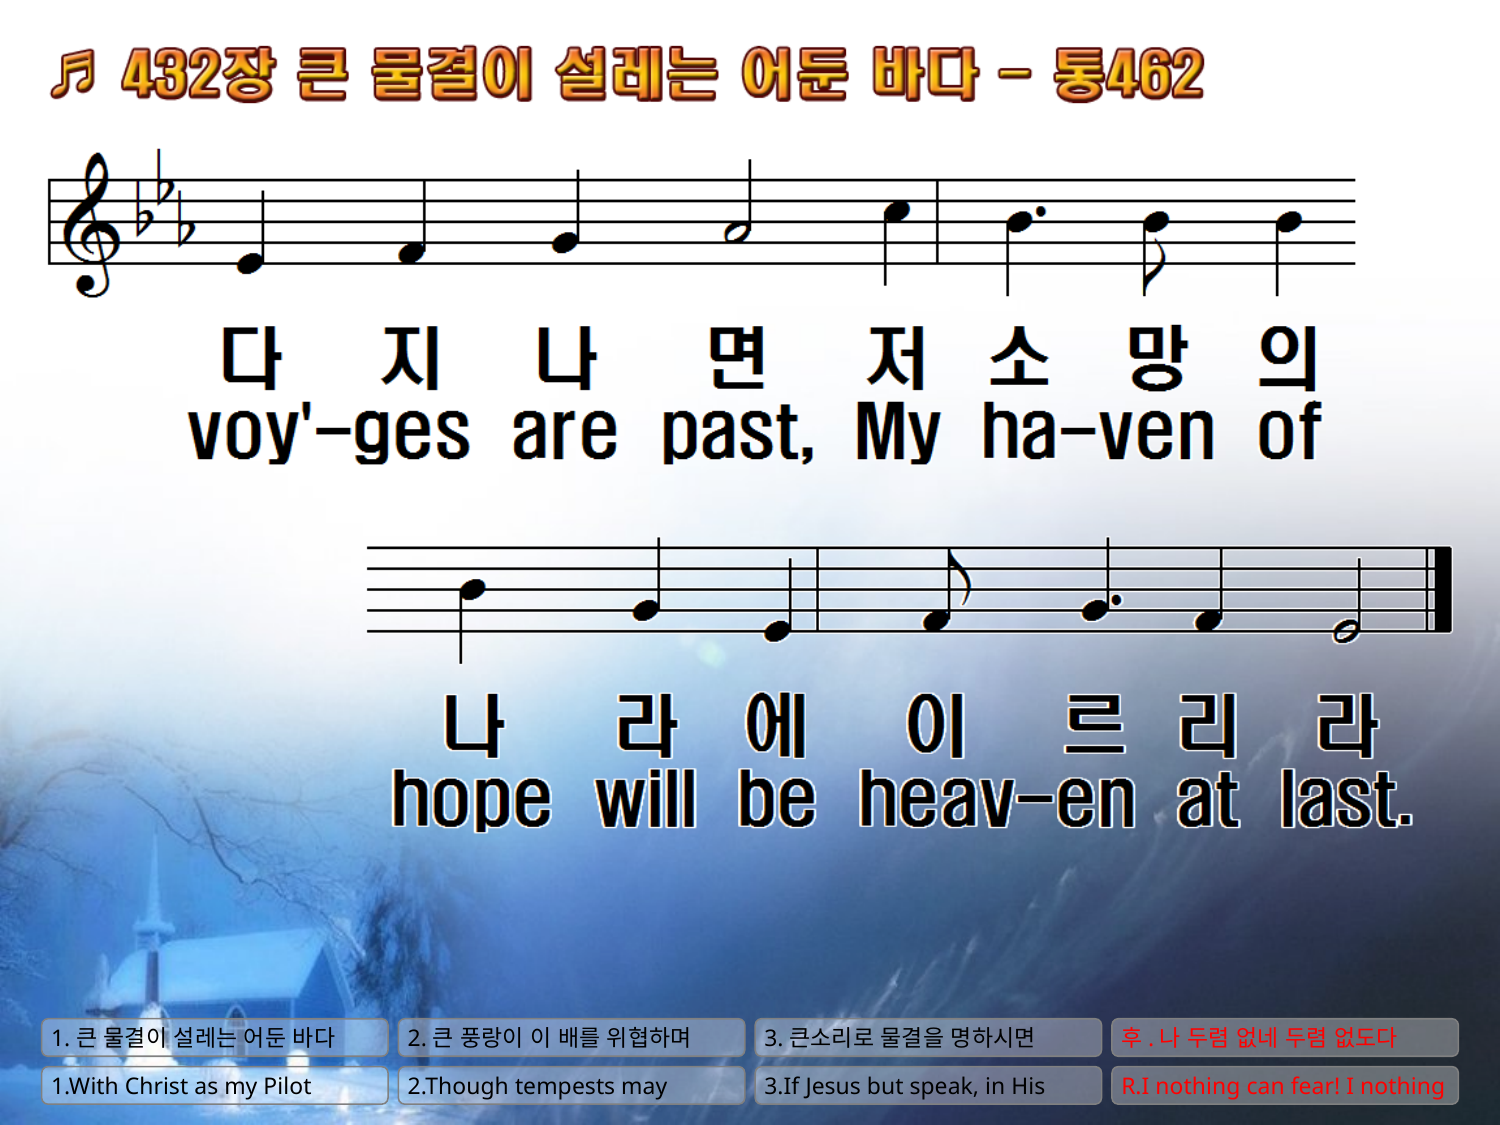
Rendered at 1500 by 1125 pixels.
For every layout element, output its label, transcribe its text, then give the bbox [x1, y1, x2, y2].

picture [0, 0, 1500, 844]
text_box 2.큰 풍랑이 이 배를 위협하며 [398, 1018, 745, 1057]
text_box 후.나 두렴 없네 두렴 없도다 [1111, 1018, 1459, 1057]
text_box 1.큰 물결이 설레는 어둔 바다 [41, 1018, 389, 1057]
text_box R.I nothing can fear! I nothing [1111, 1066, 1459, 1105]
text_box 2.Though tempests may [398, 1066, 745, 1105]
text_box 1.With Christ as my Pilot [41, 1066, 389, 1105]
text_box 3.If Jesus but speak, in His [755, 1066, 1102, 1105]
text_box 3.큰소리로 물결을 명하시면 [755, 1018, 1102, 1057]
